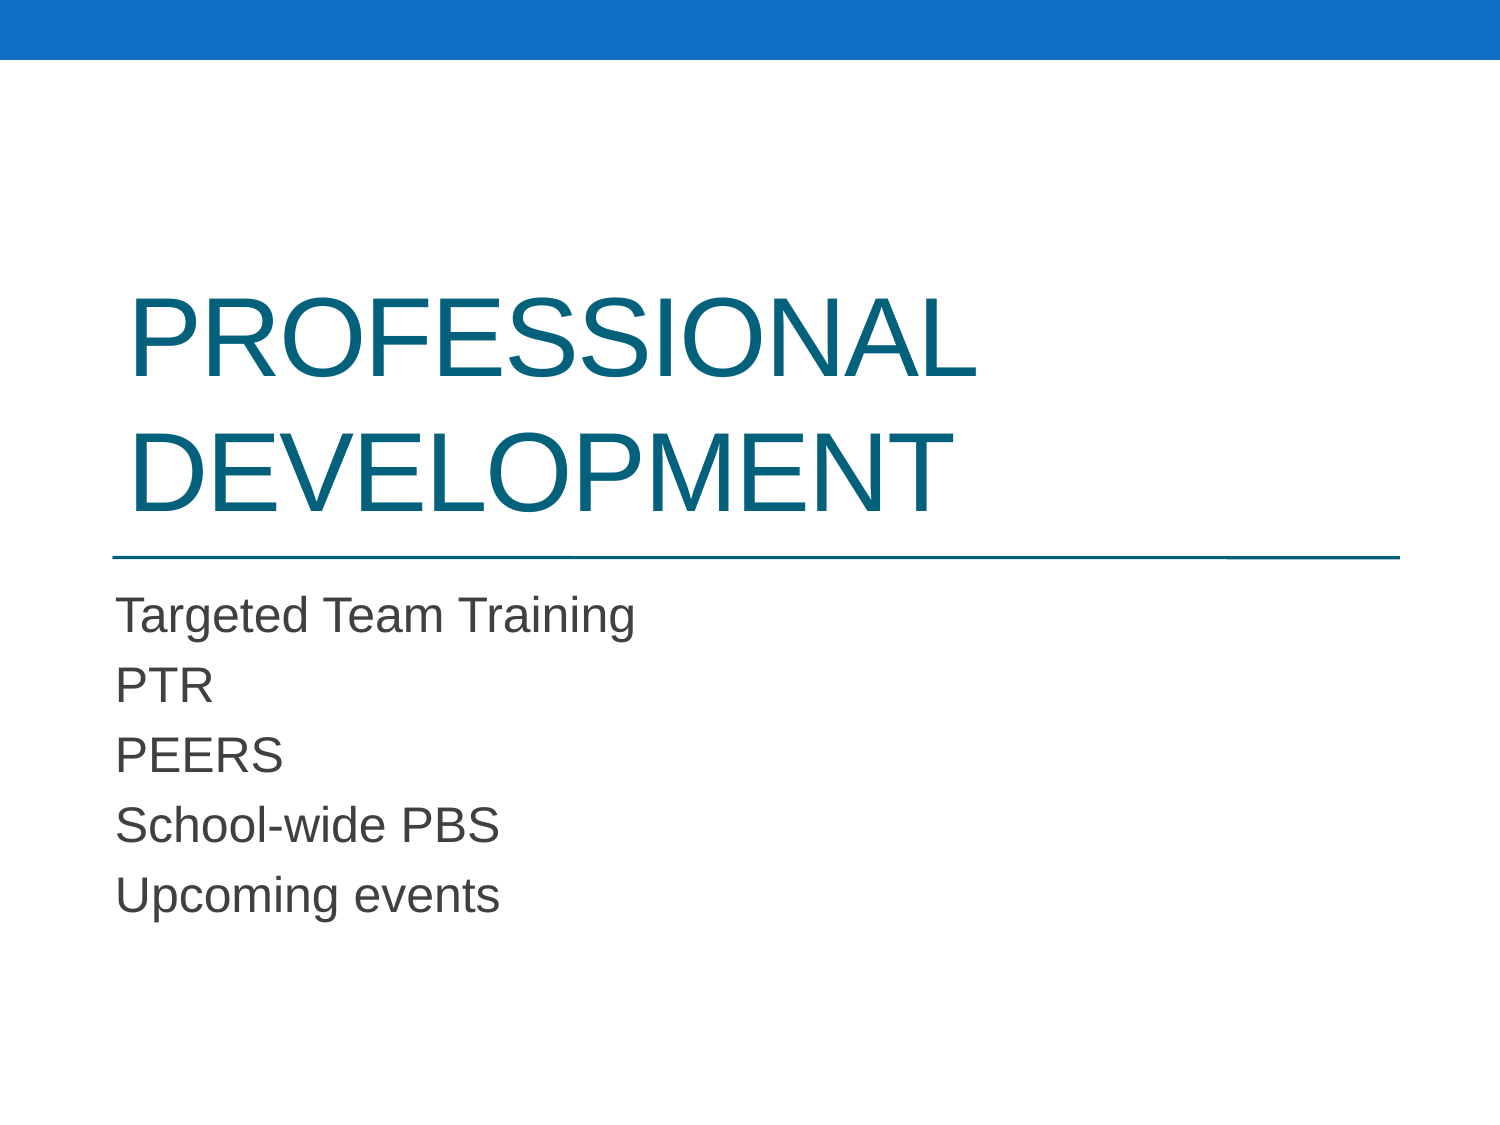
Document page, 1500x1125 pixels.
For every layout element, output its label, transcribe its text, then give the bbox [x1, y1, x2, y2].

subtitle Targeted Team Training PTR PEERS School-wide PBS Upcoming events [99, 575, 1163, 1038]
title Professional development [112, 224, 1400, 542]
